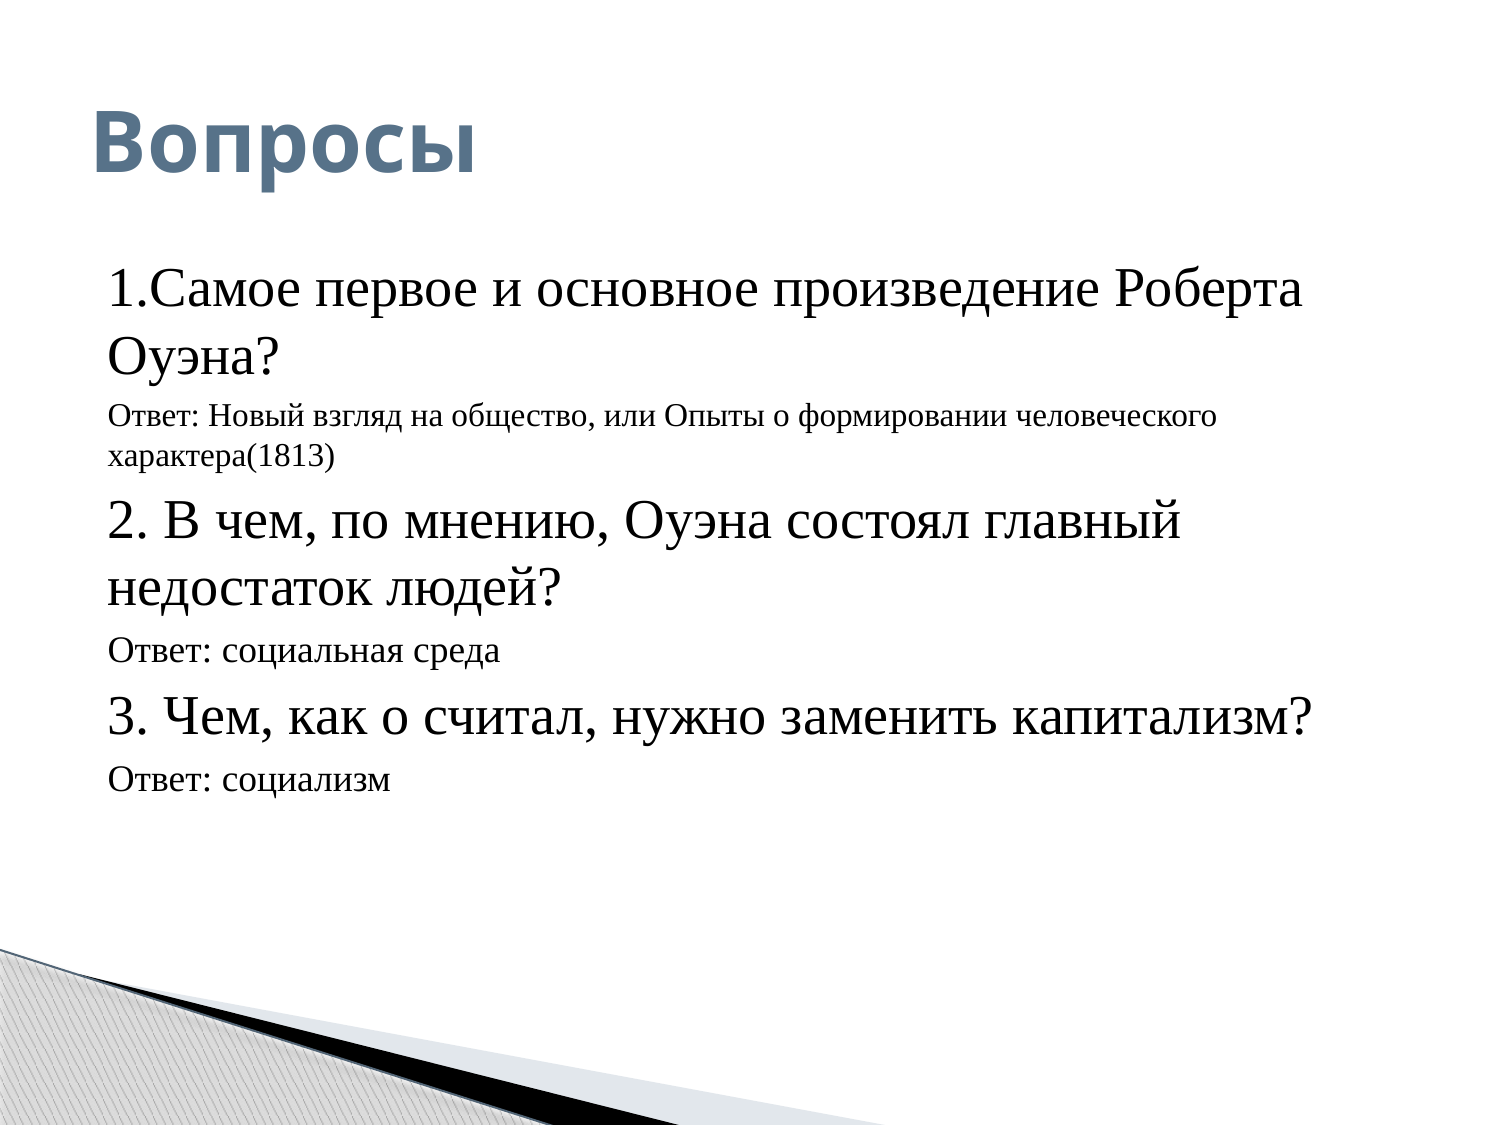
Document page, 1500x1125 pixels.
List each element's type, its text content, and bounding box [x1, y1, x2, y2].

title Вопросы [75, 45, 1425, 233]
list 1.Самое первое и основное произведение Роберта Оуэна? Ответ: Новый взгляд на общество, или Опыты о формировании человеческого характера(1813) 2. В чем, по мнению, Оуэна состоял главный недостаток людей? Ответ: социальная среда 3. Чем, как о считал, нужно заменить капитализм? Ответ: социализм [75, 243, 1425, 986]
